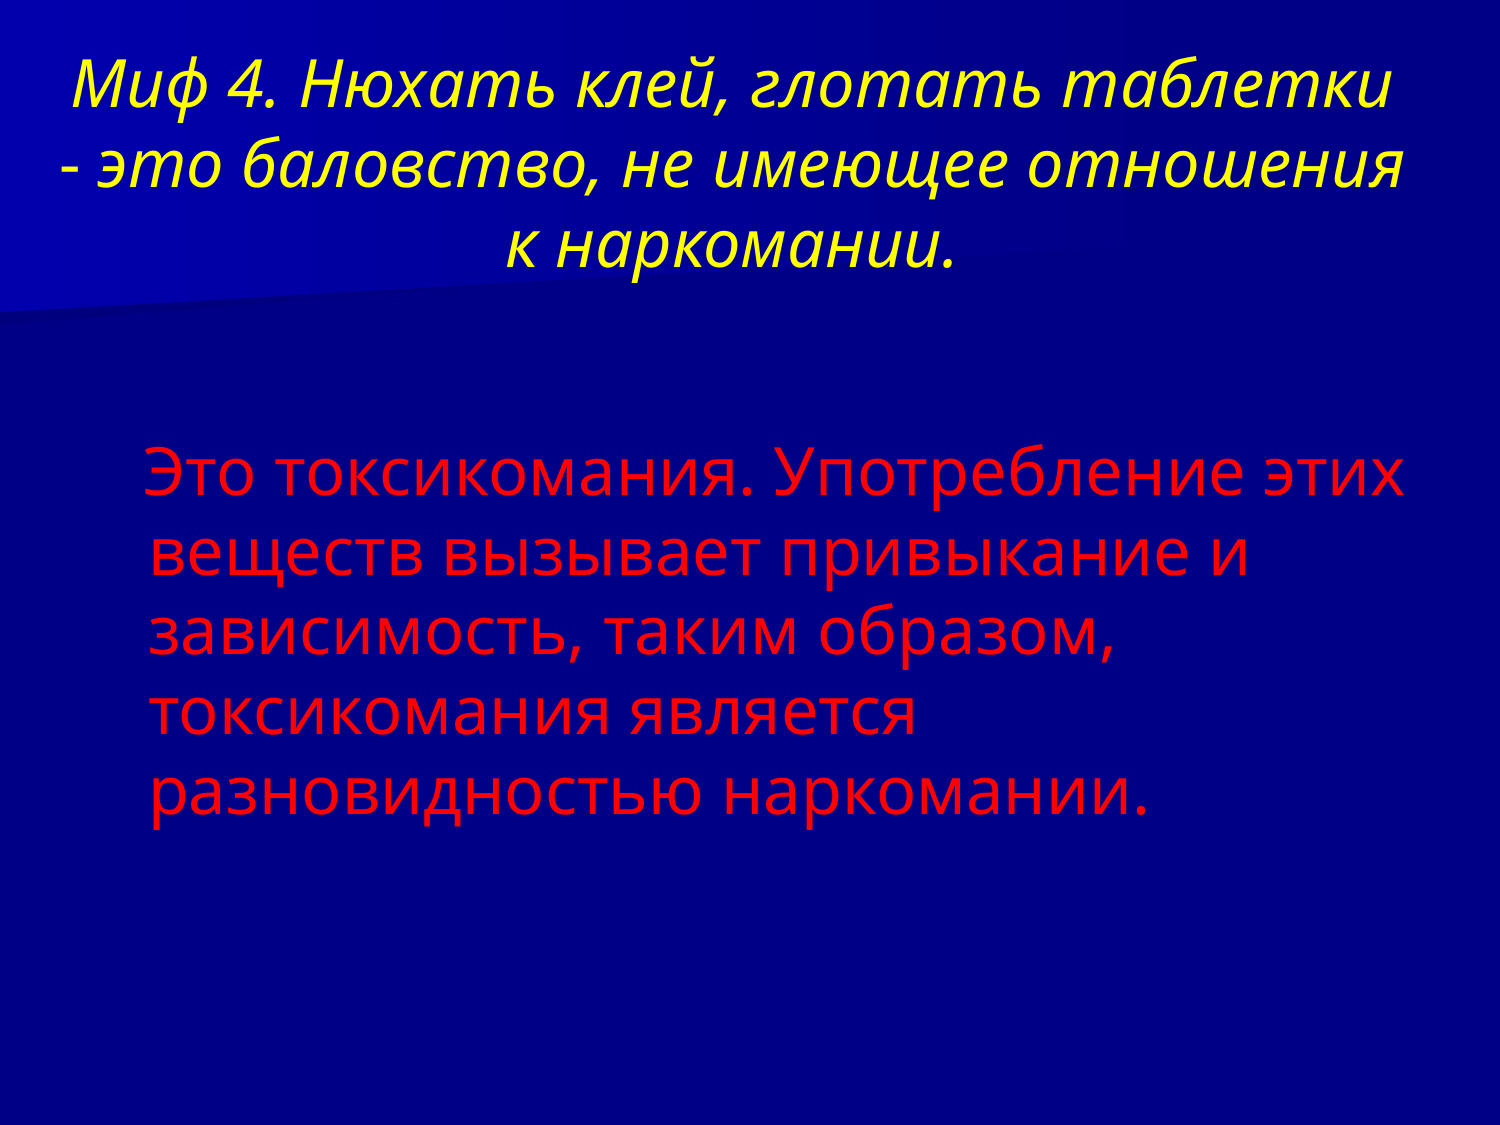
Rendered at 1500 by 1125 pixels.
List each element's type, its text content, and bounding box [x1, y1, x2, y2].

title Миф 4. Нюхать клей, глотать таблетки - это баловство, не имеющее отношения к наркомании. [40, 42, 1426, 280]
list Это токсикомания. Употребление этих веществ вызывает привыкание и зависимость, таким образом, токсикомания является разновидностью наркомании. [76, 420, 1428, 1036]
